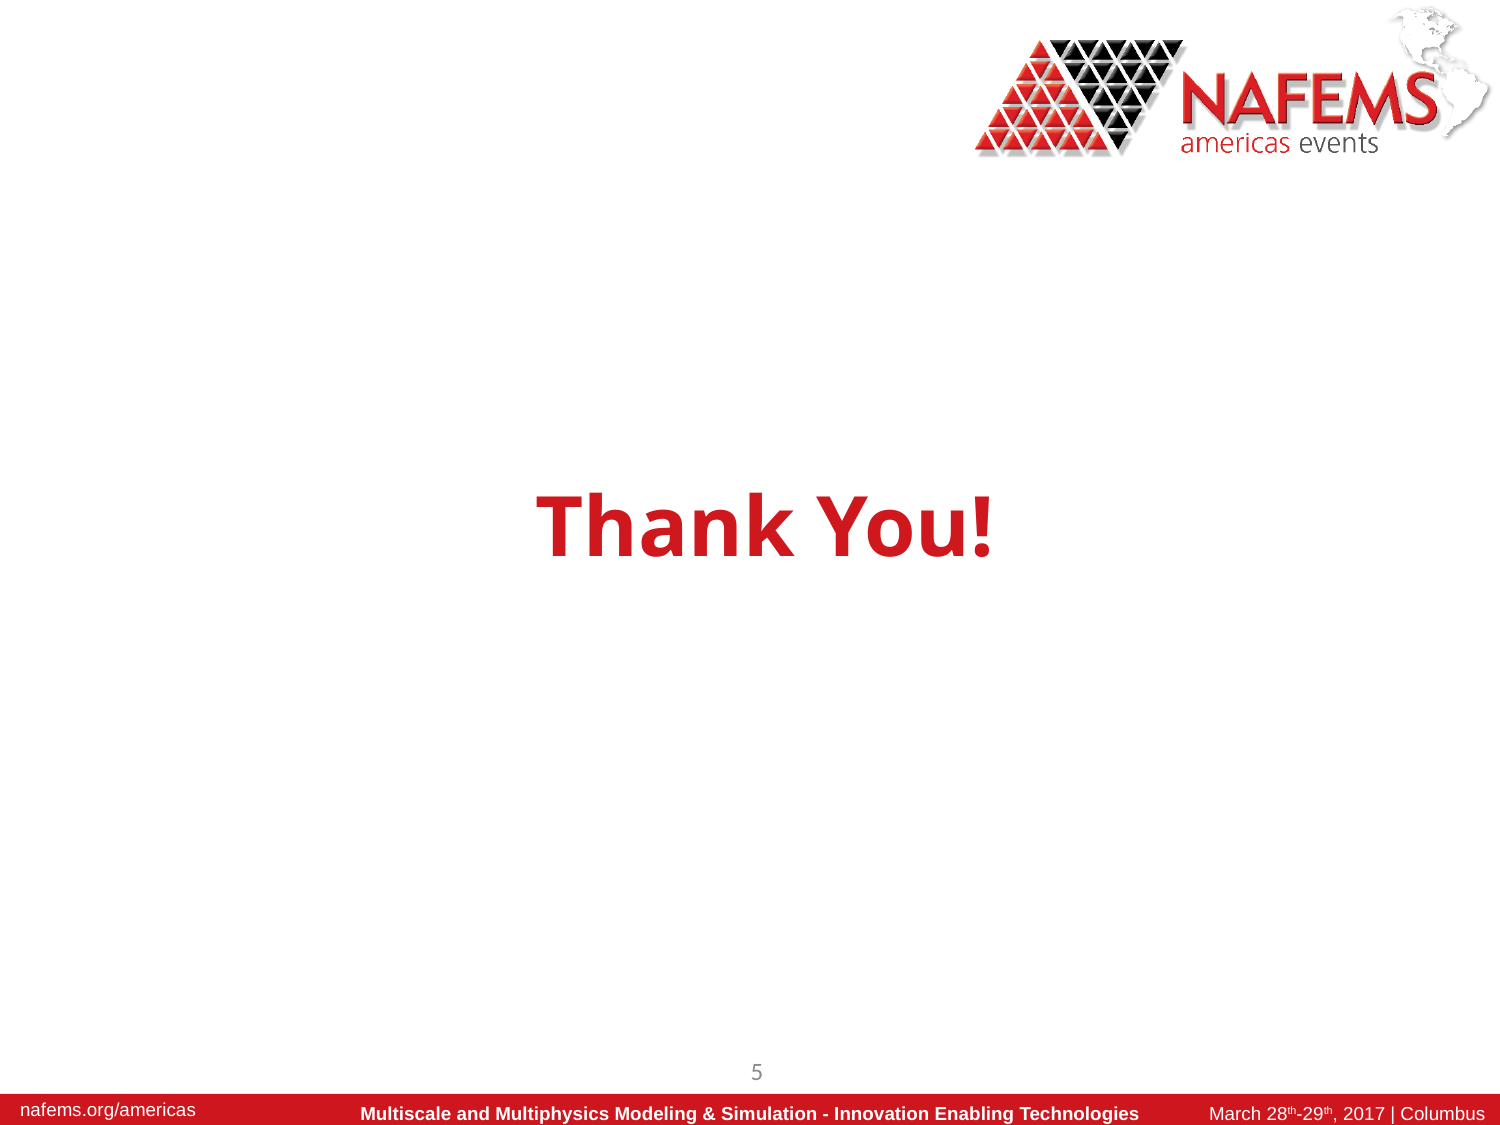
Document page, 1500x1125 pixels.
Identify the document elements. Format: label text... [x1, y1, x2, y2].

picture [954, 0, 1500, 163]
title Thank You! [93, 402, 1437, 644]
slide_number 5 [685, 1040, 829, 1101]
